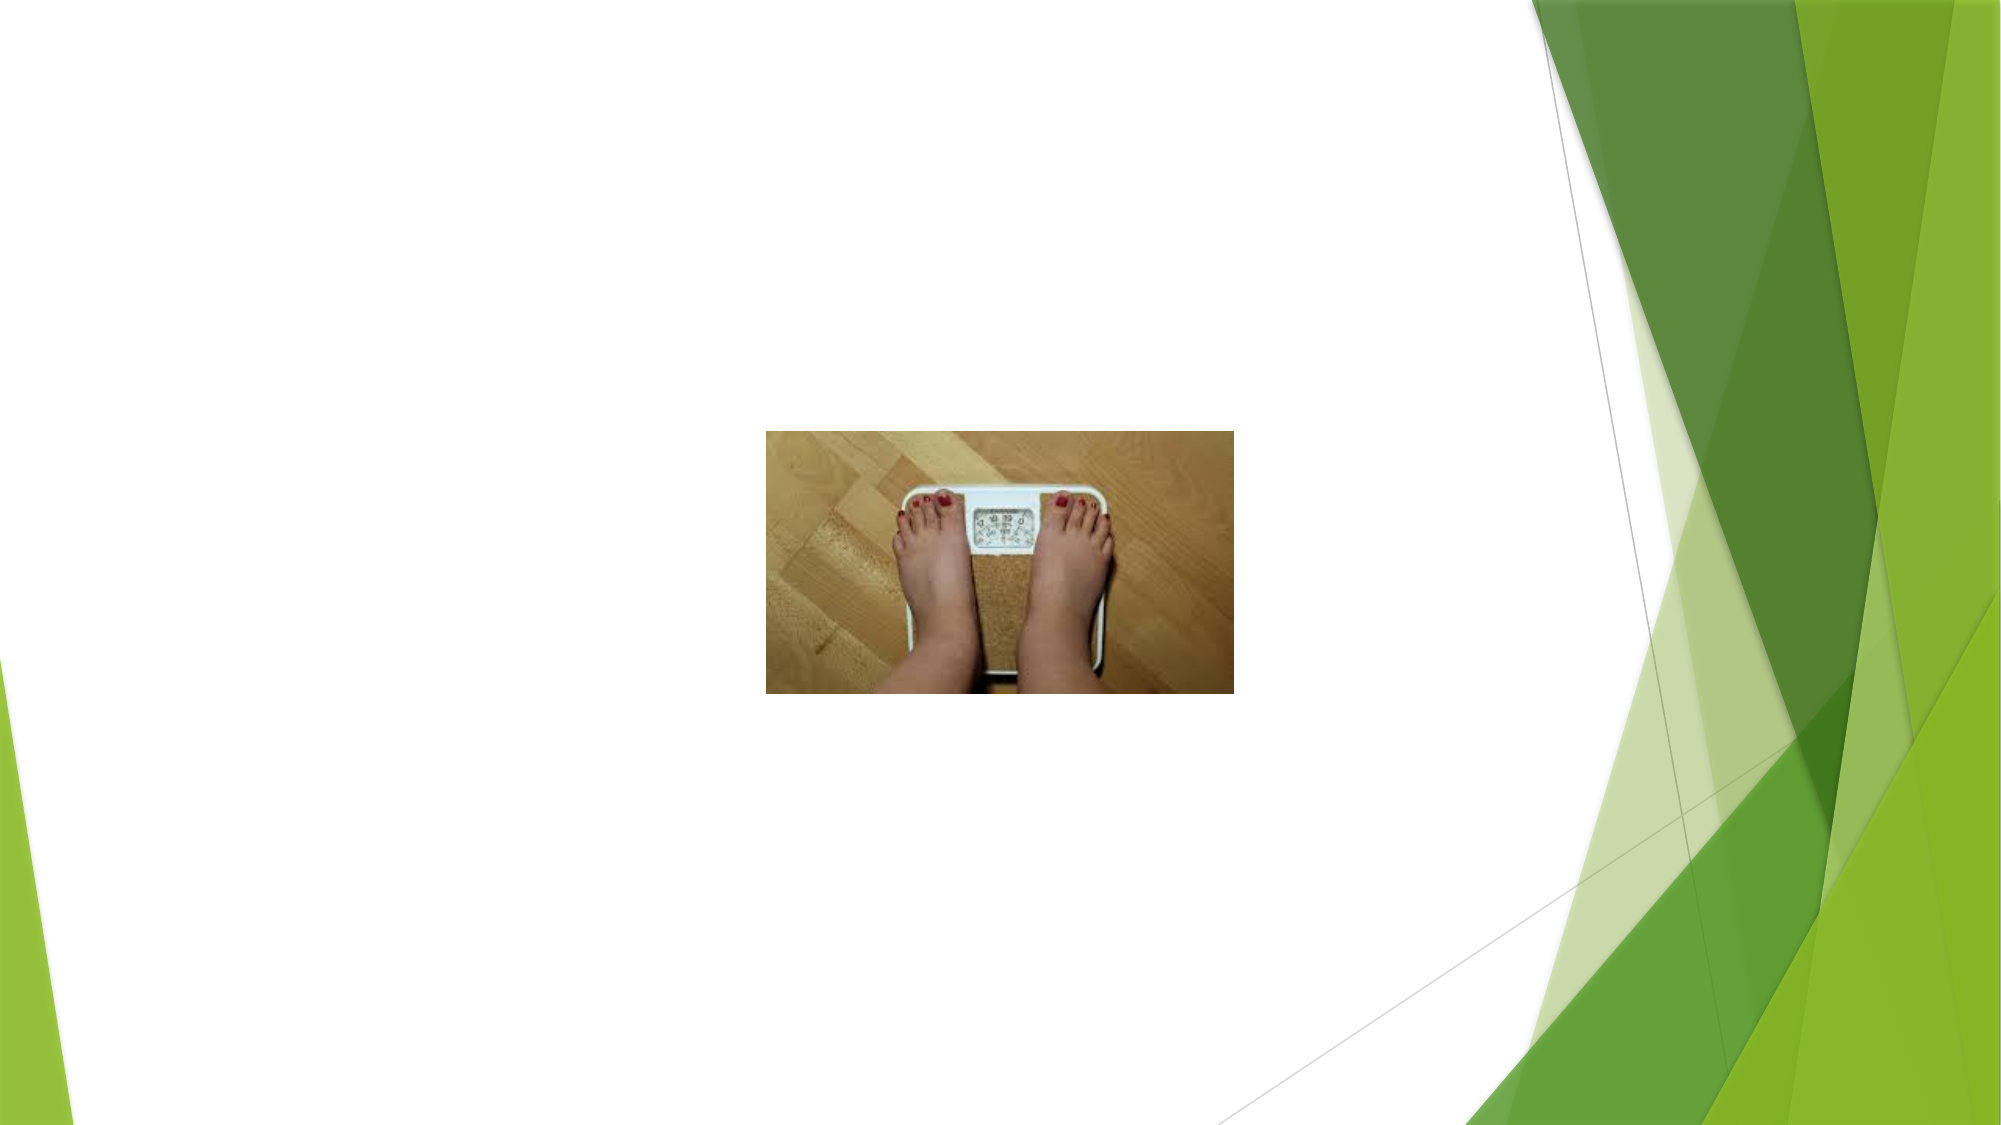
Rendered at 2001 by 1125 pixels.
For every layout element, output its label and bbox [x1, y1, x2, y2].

picture [765, 430, 1235, 695]
